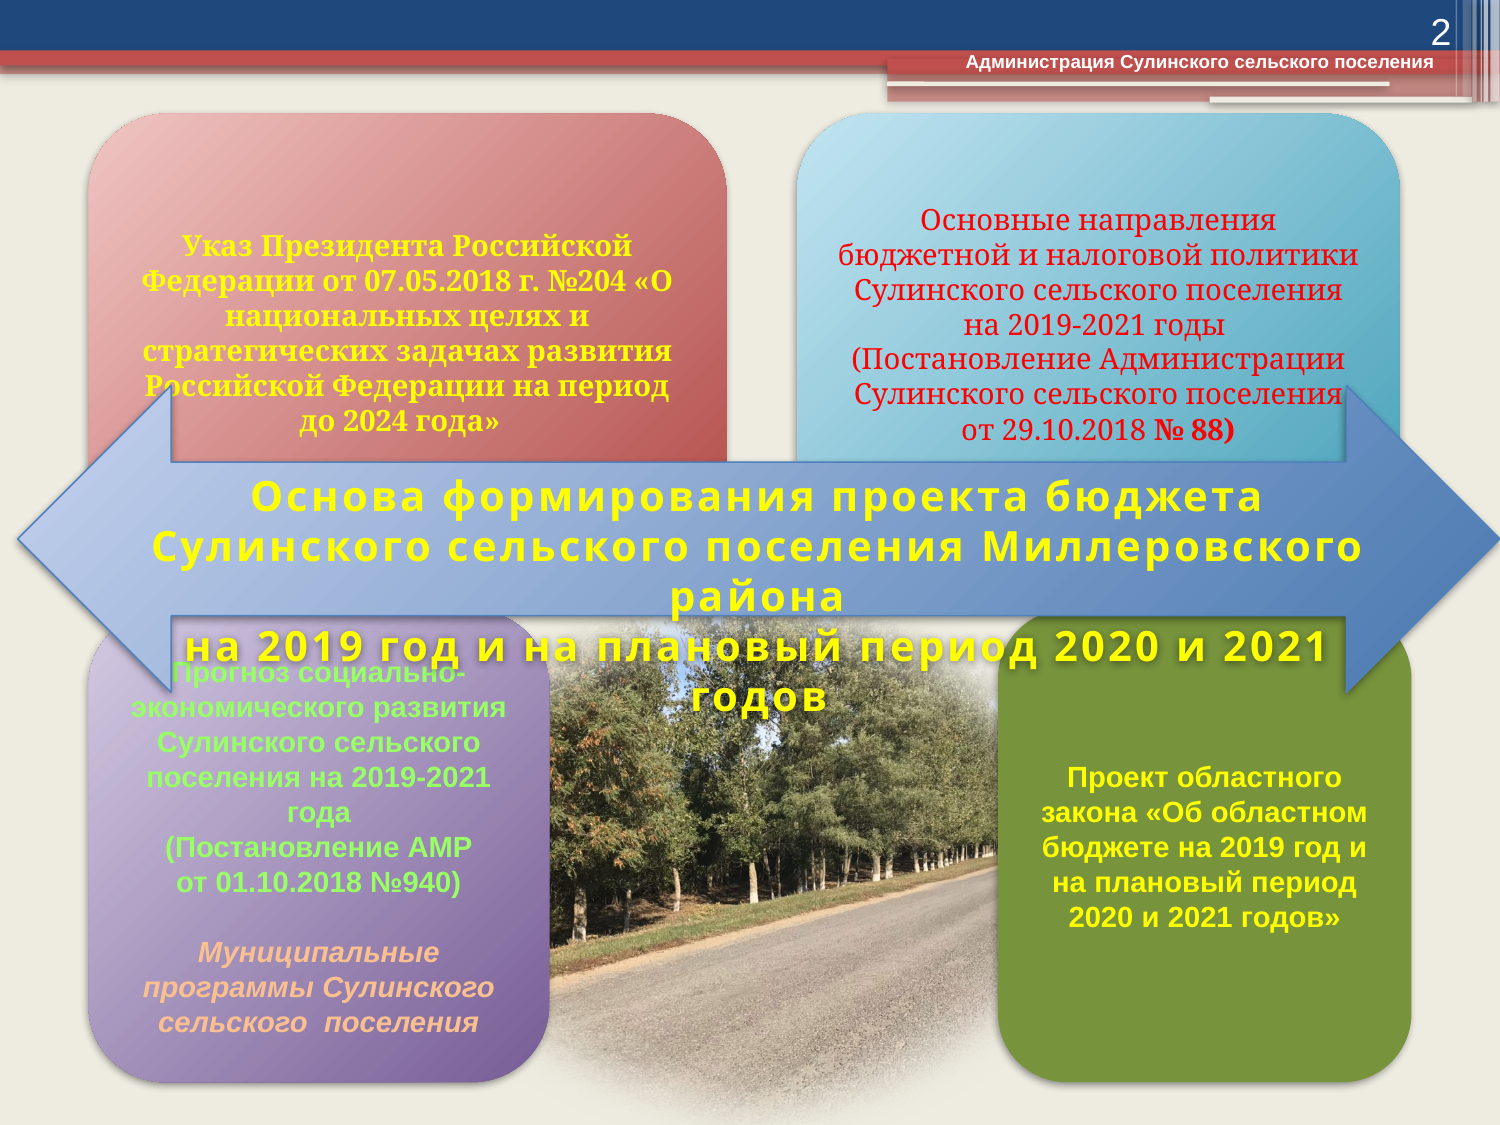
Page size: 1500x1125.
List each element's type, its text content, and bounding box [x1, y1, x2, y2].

picture [359, 566, 1140, 1125]
text_box Прогноз социально-экономического развития Сулинского сельского поселения на 2019-2021 года (Постановление АМР от 01.10.2018 №940) Муниципальные программы Сулинского сельского поселения [87, 626, 353, 1084]
text_box Основа формирования проекта бюджета Сулинского сельского поселения Миллеровского района на 2019 год и на плановый период 2020 и 2021 годов [17, 384, 1500, 694]
text_box Основные направления бюджетной и налоговой политики Сулинского сельского поселения на 2019-2021 годы (Постановление Администрации Сулинского сельского поселения от 29.10.2018 № 88) [797, 113, 1400, 459]
text_box Проект областного закона «Об областном бюджете на 2019 год и на плановый период 2020 и 2021 годов» [1147, 626, 1413, 1084]
text_box Указ Президента Российской Федерации от 07.05.2018 г. №204 «О национальных целях и стратегических задачах развития Российской Федерации на период до 2024 года» [87, 112, 728, 463]
text_box Администрация Сулинского сельского поселения [950, 42, 1459, 80]
slide_number 2 [1341, 0, 1466, 61]
